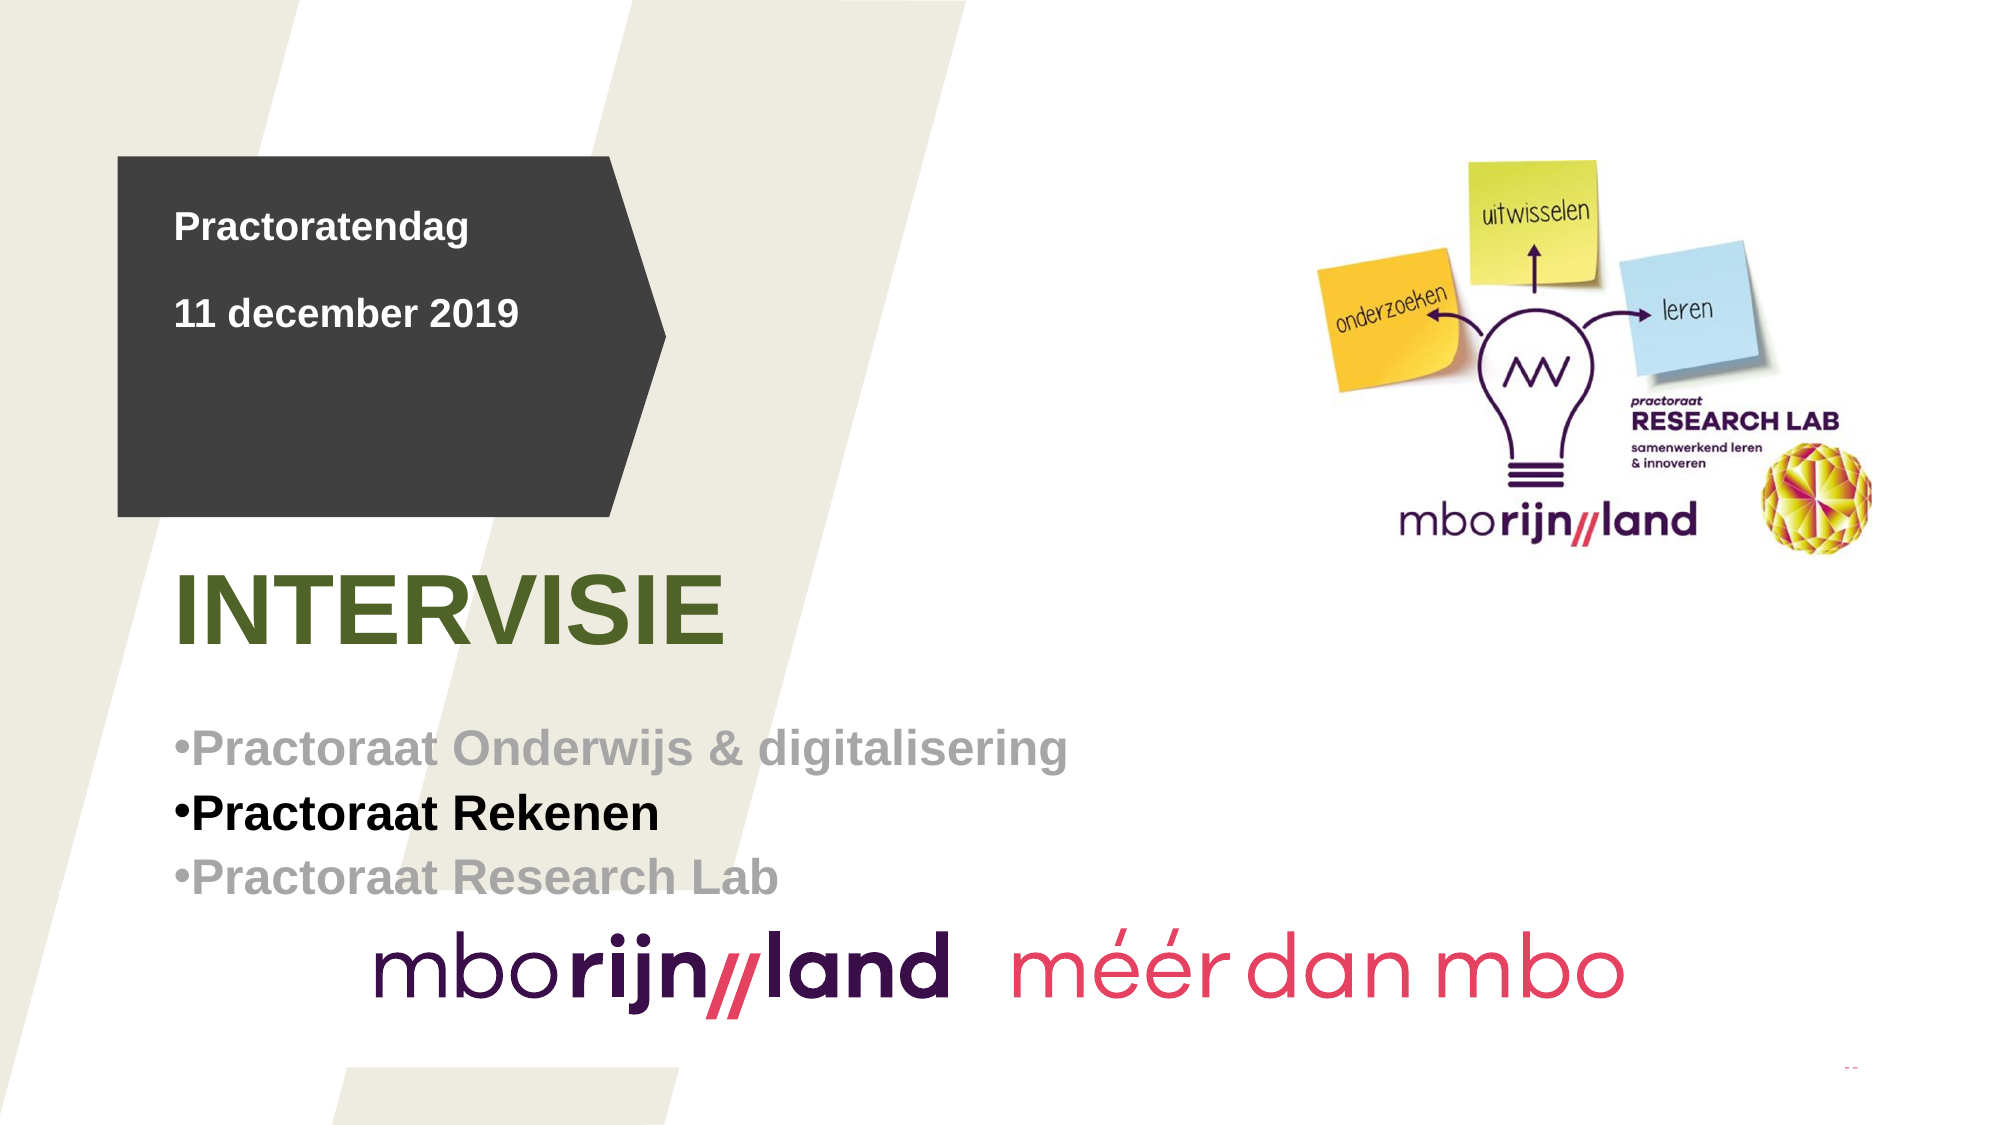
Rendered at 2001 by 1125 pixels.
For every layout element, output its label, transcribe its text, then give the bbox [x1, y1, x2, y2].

text_box [116, 155, 668, 519]
title Practoratendag 11 december 2019 [158, 197, 597, 437]
subtitle INTERVISIE Practoraat Onderwijs & digitalisering Practoraat Rekenen Practoraat Research Lab [158, 550, 1122, 949]
picture [1317, 160, 1872, 569]
